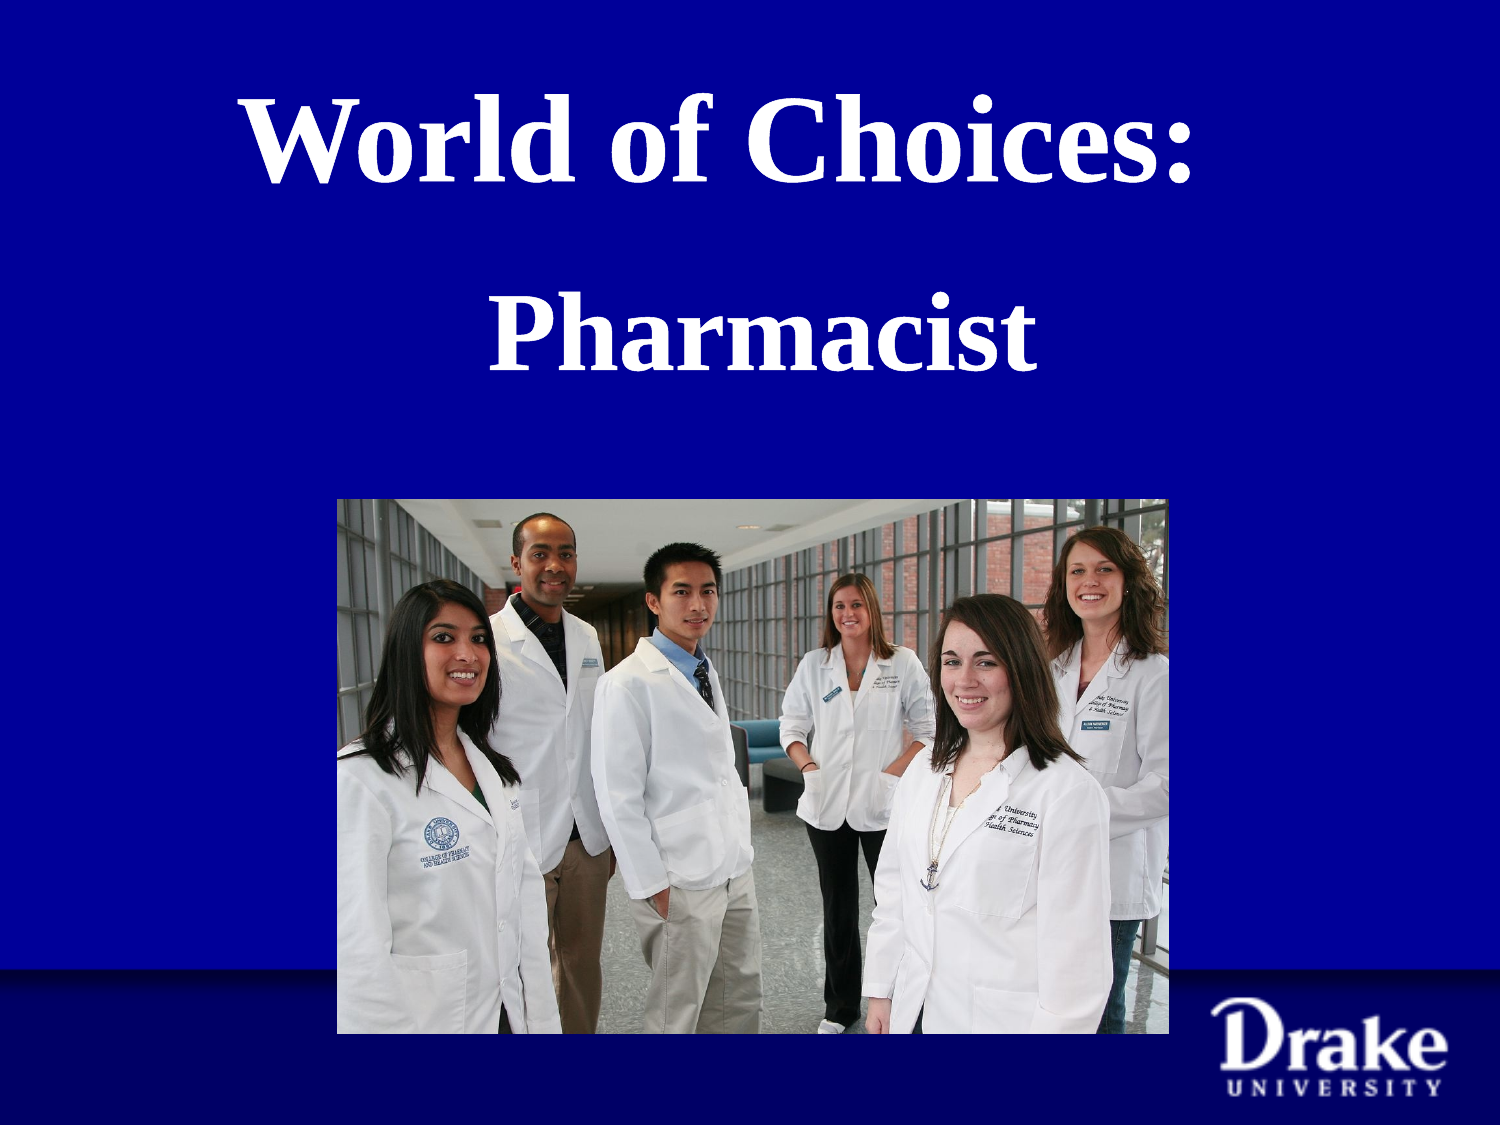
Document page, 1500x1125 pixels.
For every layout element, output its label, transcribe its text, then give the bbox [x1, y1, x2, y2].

title World of Choices: [112, 50, 1388, 363]
subtitle Pharmacist [237, 249, 1288, 500]
picture [0, 0, 1500, 1125]
